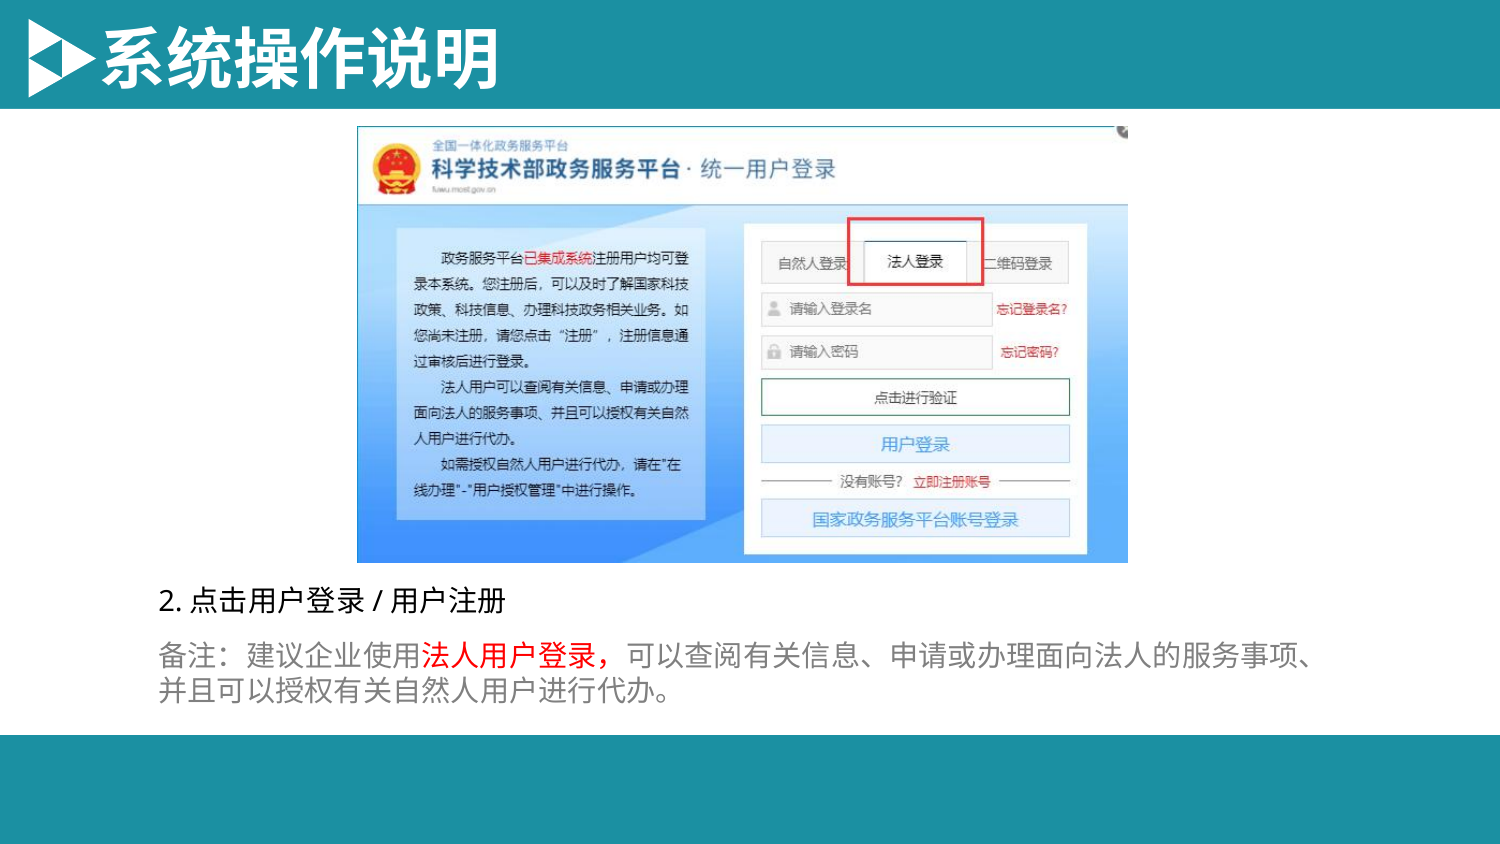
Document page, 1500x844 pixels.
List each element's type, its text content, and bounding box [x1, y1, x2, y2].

text_box 系统操作说明 [88, 10, 1281, 102]
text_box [17, 16, 91, 91]
text_box 2.点击用户登录/用户注册 备注：建议企业使用法人用户登录，可以查阅有关信息、申请或办理面向法人的服务事项、并且可以授权有关自然人用户进行代办。 [143, 575, 1353, 715]
picture [356, 126, 1129, 564]
